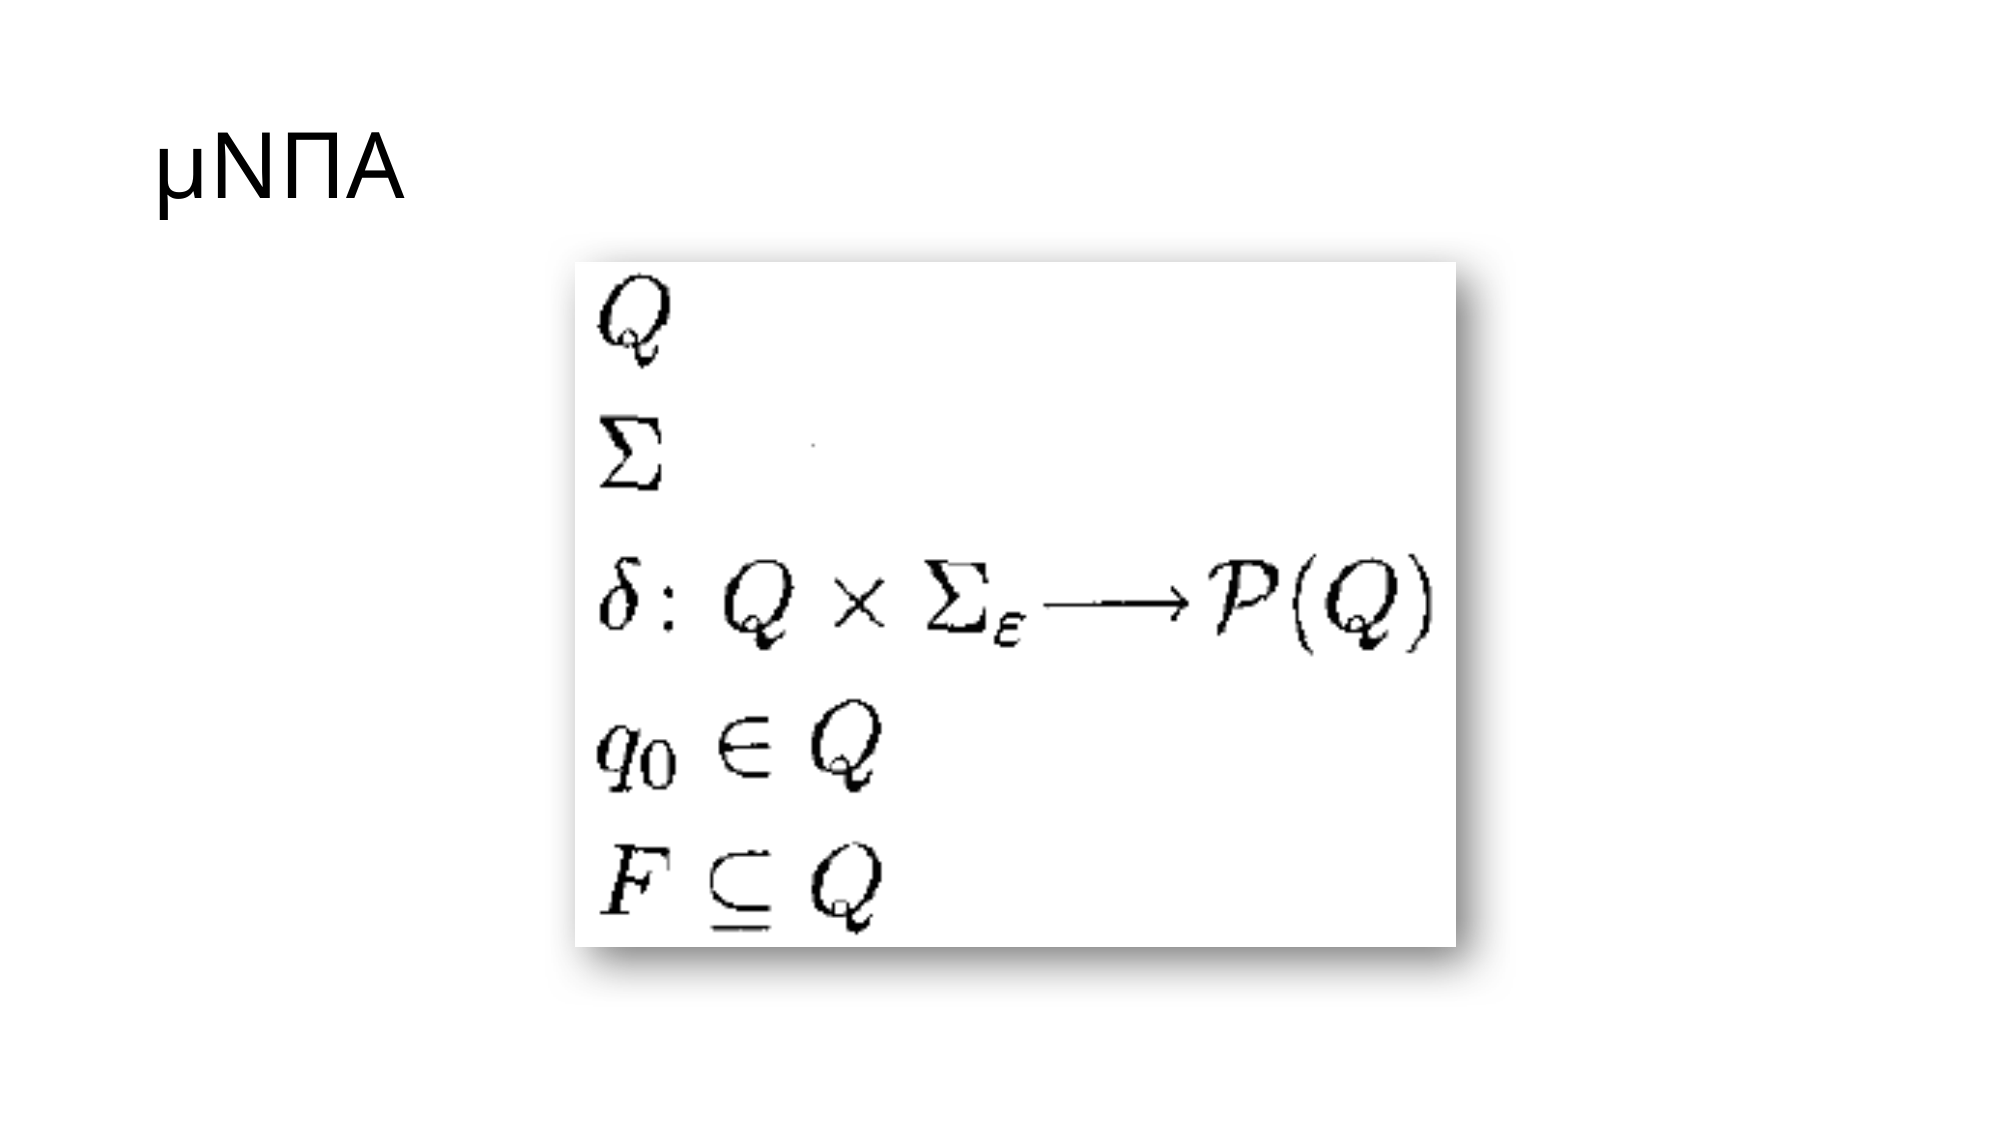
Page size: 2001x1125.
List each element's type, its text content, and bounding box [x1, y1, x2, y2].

picture [574, 262, 1456, 947]
title μΝΠΑ [137, 59, 1863, 278]
